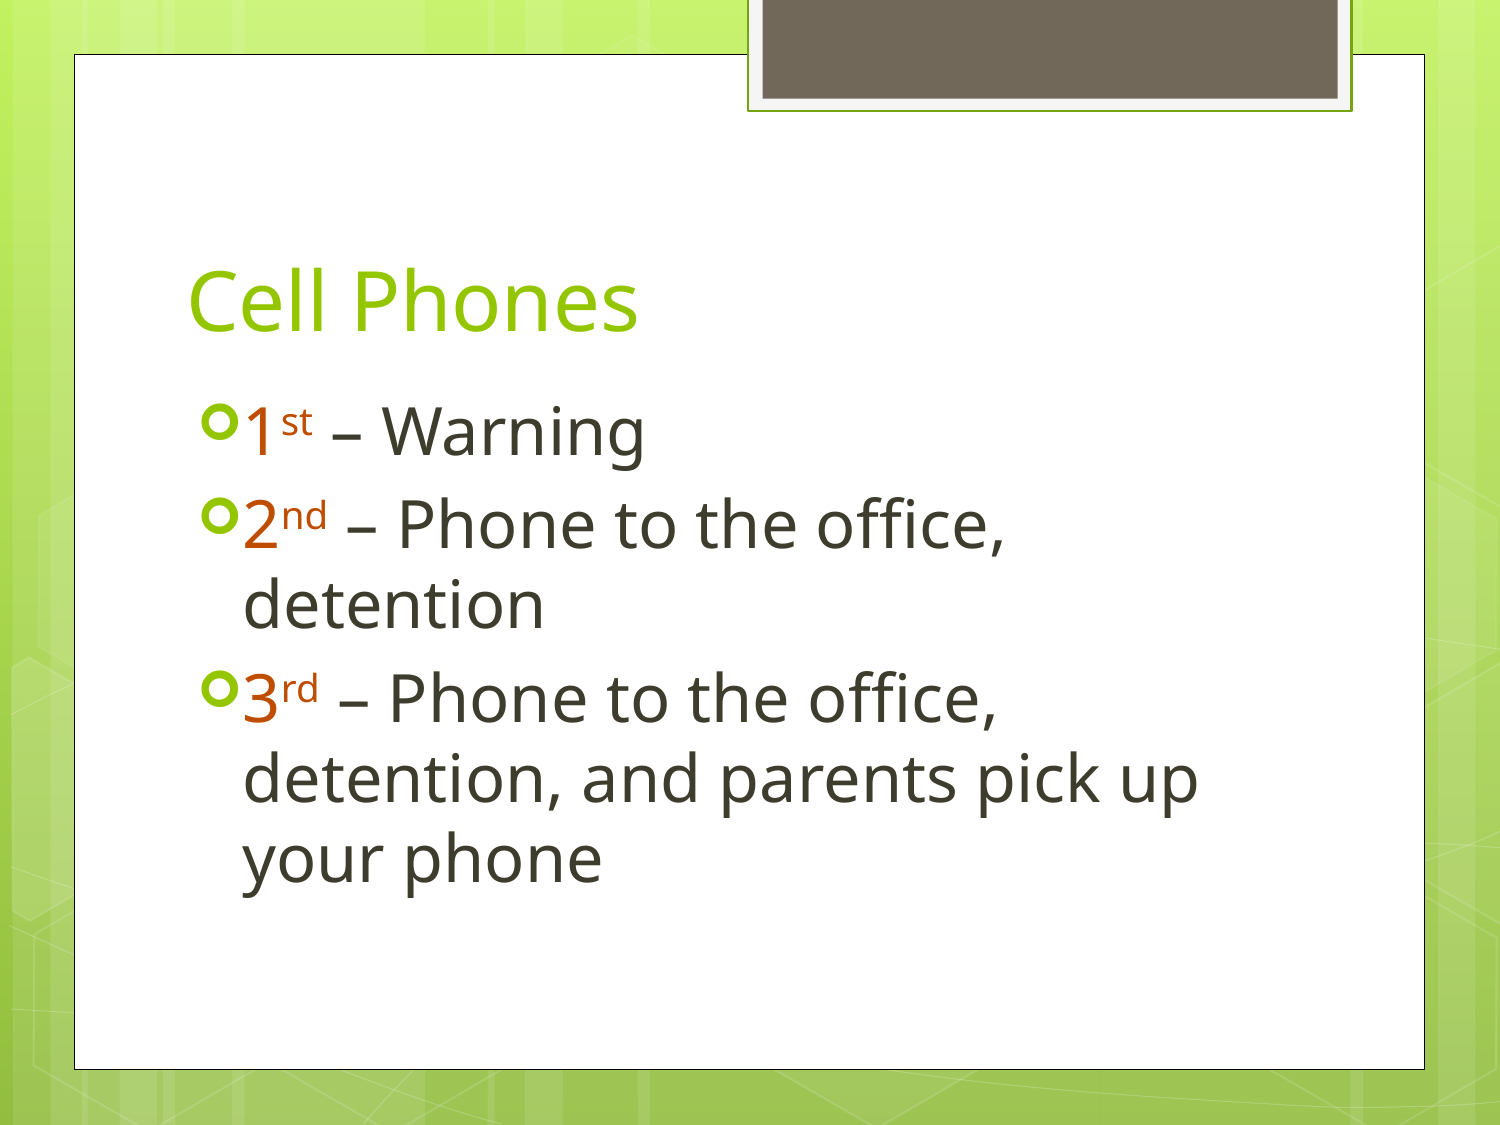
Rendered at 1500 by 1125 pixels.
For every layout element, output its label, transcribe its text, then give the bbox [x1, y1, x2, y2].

list 1st – Warning 2nd – Phone to the office, detention 3rd – Phone to the office, detention, and parents pick up your phone [171, 381, 1324, 957]
title Cell Phones [171, 168, 1324, 357]
